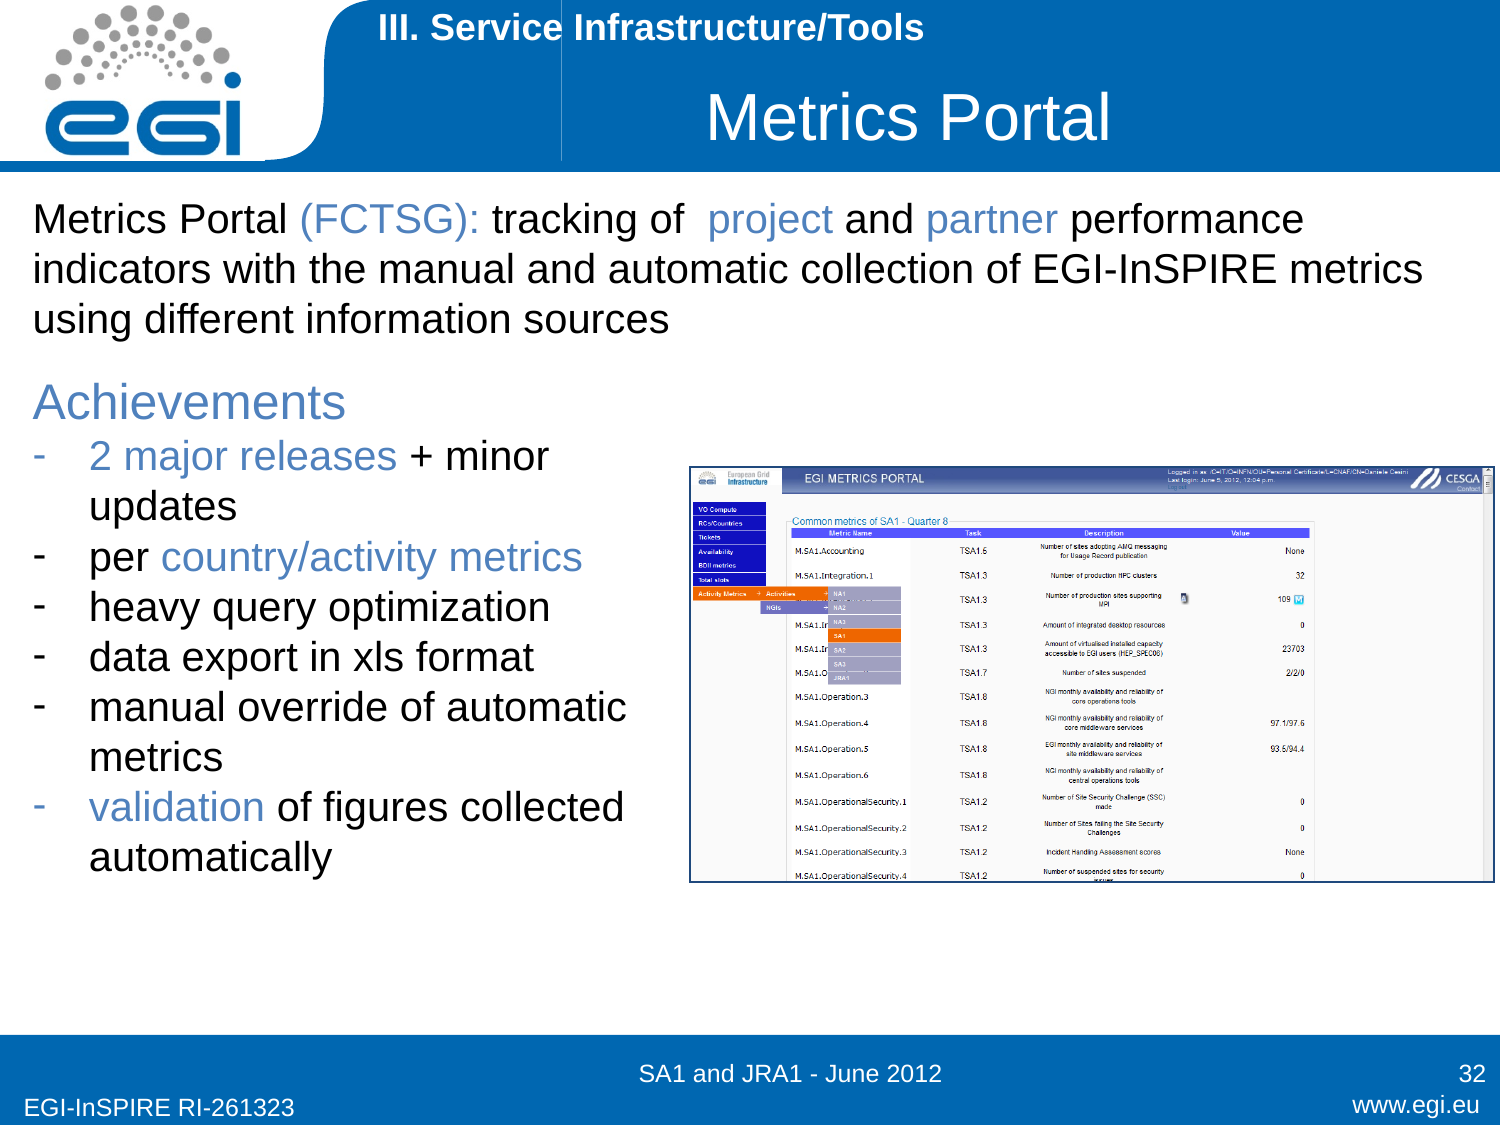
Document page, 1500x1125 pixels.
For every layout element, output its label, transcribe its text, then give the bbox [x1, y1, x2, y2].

title Metrics Portal [348, 42, 1471, 184]
slide_number 32 [1151, 1042, 1500, 1103]
picture [0, 0, 265, 161]
footer SA1 and JRA1 - June 2012 [512, 1042, 1069, 1103]
list Metrics Portal (FCTSG): tracking of project and partner performance indicators with the manual and automatic collection of EGI-InSPIRE metrics using different information sources [17, 184, 1500, 303]
picture [690, 467, 1494, 882]
text_box Achievements 2 major releases + minor updates per country/activity metrics heavy query optimization data export in xls format manual override of automatic metrics validation of figures collected automatically [17, 361, 715, 988]
text_box III. Service Infrastructure/Tools [363, 0, 941, 56]
